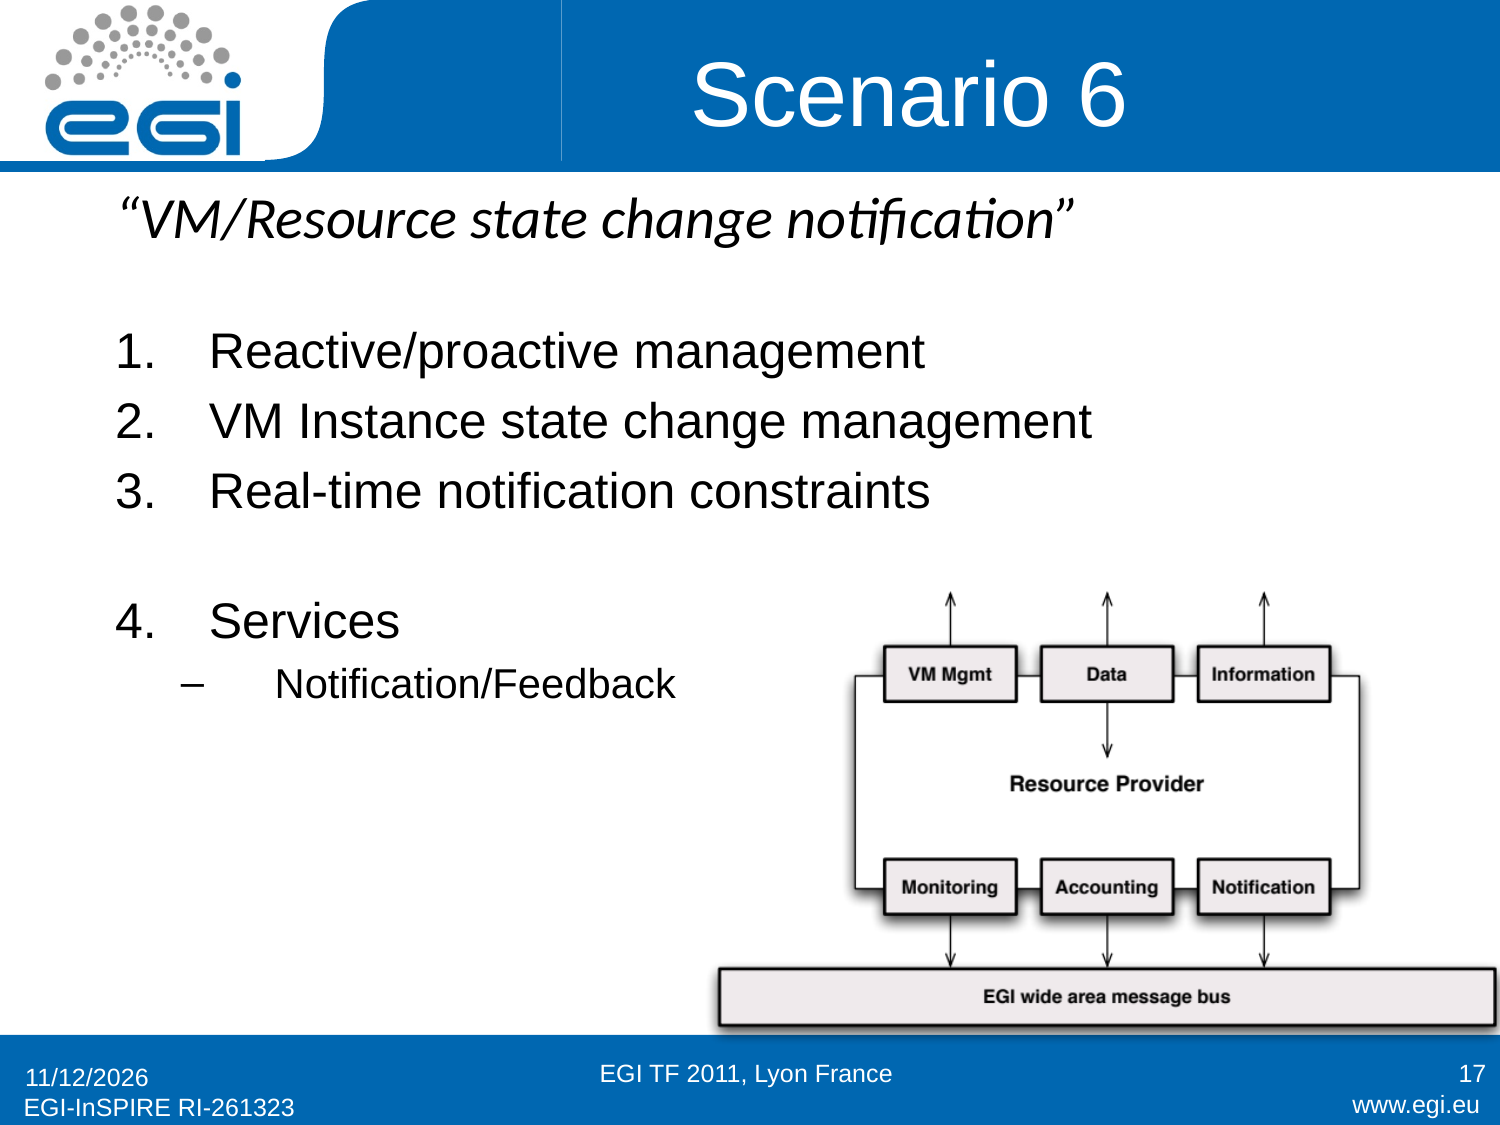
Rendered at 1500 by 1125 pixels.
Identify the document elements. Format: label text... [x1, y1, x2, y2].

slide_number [10, 1046, 361, 1106]
slide_number 17 [1151, 1056, 1500, 1103]
footer EGI TF 2011, Lyon France [512, 1042, 988, 1103]
title Scenario 6 [348, 19, 1471, 161]
picture [0, 0, 265, 161]
list “VM/Resource state change notification” Reactive/proactive management VM Instance state change management Real-time notification constraints Services Notification/Feedback [100, 172, 1425, 975]
picture [702, 582, 1500, 1047]
